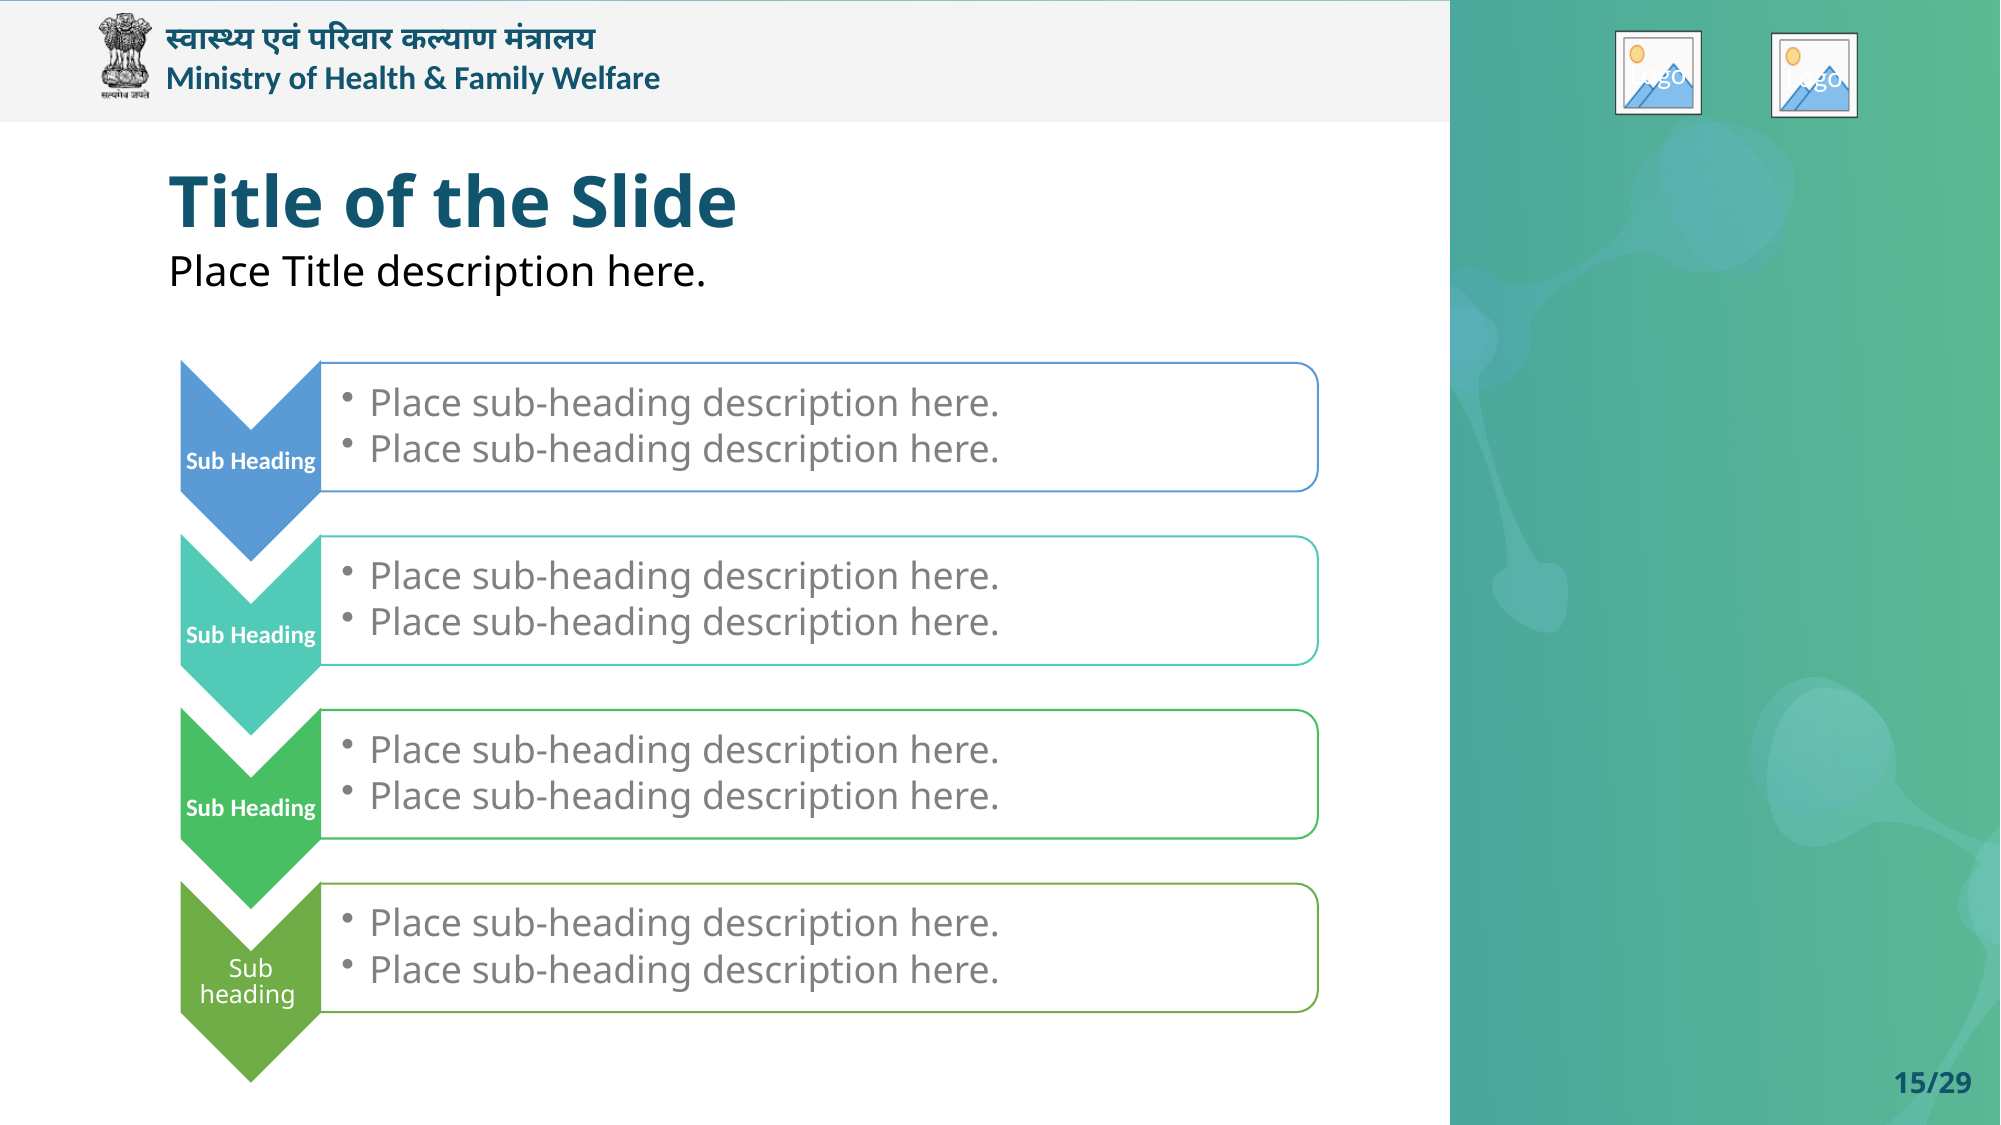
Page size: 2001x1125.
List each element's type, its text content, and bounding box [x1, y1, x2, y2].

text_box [181, 362, 1318, 1082]
text_box Title of the Slide [168, 158, 1425, 244]
text_box Place Title description here. [168, 260, 1435, 363]
picture [0, 0, 2000, 1125]
